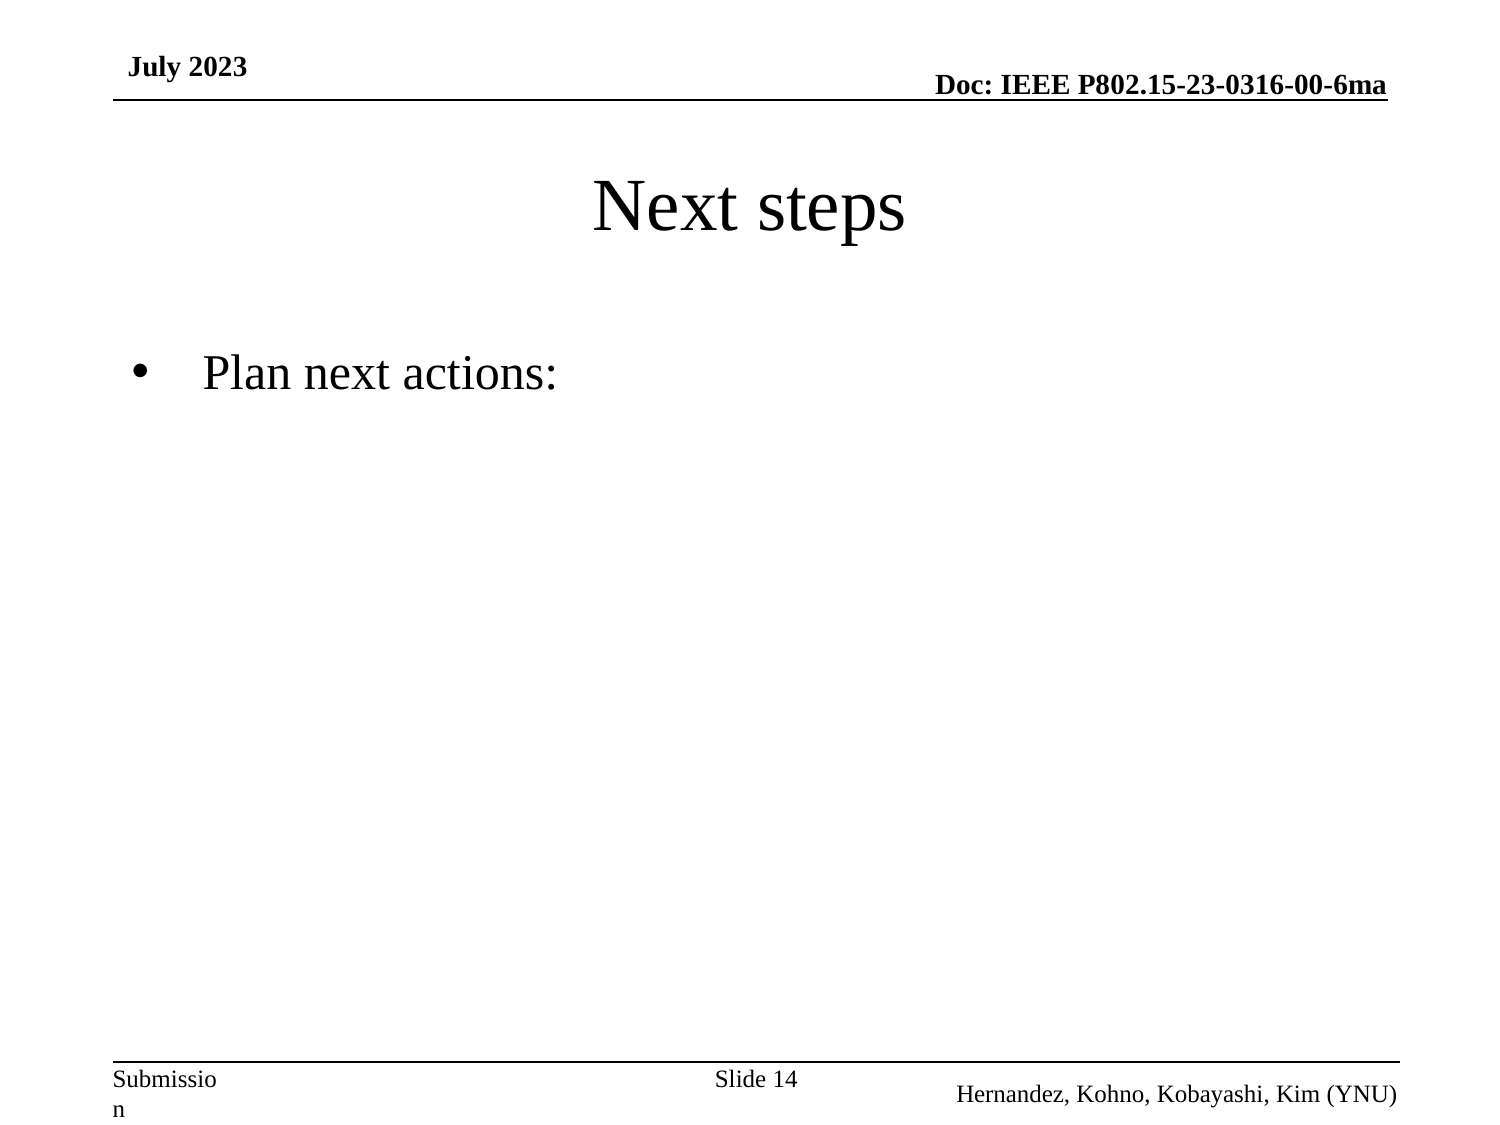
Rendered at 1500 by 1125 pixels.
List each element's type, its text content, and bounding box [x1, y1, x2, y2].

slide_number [112, 62, 375, 98]
title Next steps [112, 112, 1388, 288]
slide_number Slide 14 [712, 1062, 801, 1093]
list Plan next actions: [112, 324, 1388, 1000]
footer Hernandez, Kohno, Kobayashi, Kim (YNU) [900, 1062, 1413, 1093]
